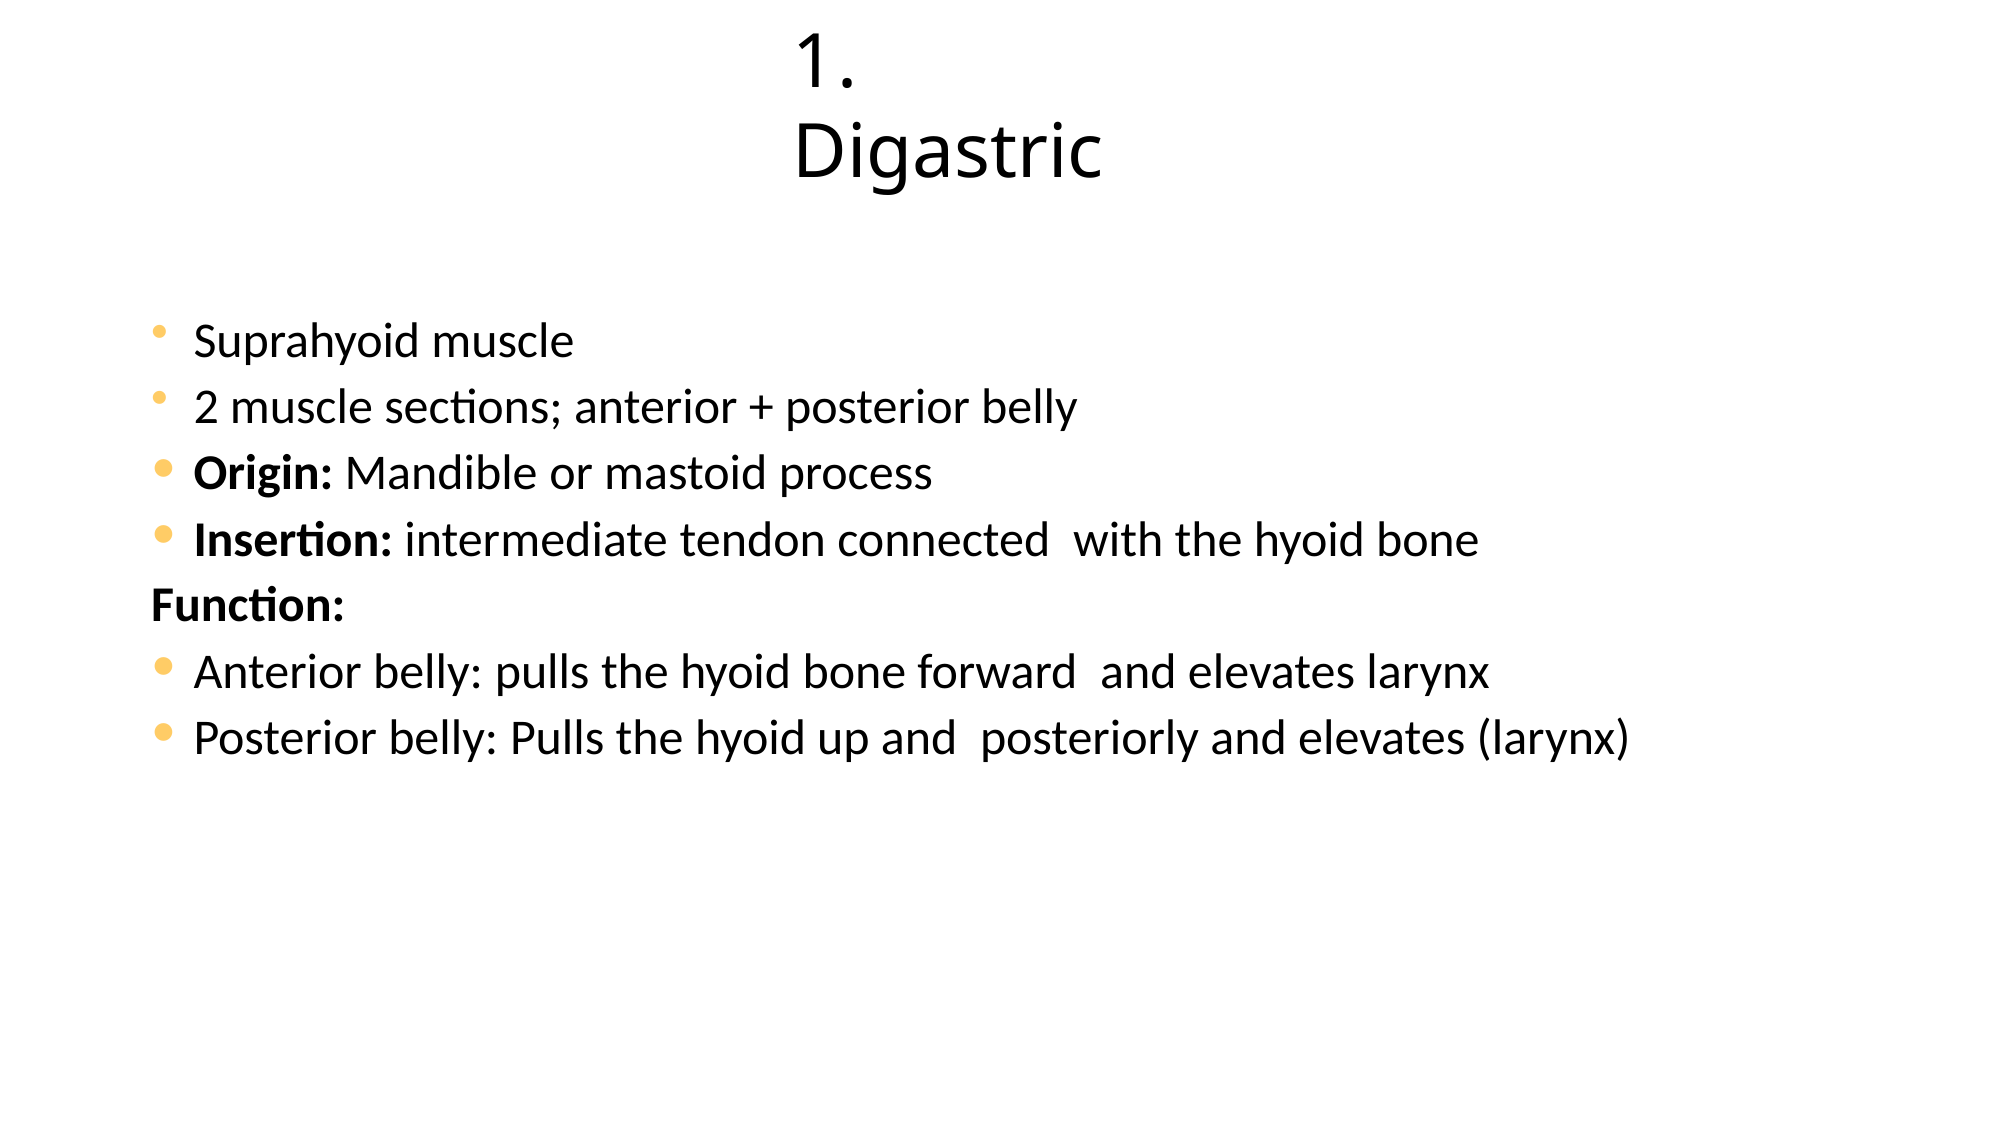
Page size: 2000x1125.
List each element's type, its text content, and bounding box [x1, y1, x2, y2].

title 1. Digastric [791, 3, 1209, 193]
text_box Suprahyoid muscle 2 muscle sections; anterior + posterior belly Origin: Mandible or mastoid process Insertion: intermediate tendon connected with the hyoid bone Function: Anterior belly: pulls the hyoid bone forward and elevates larynx Posterior belly: Pulls the hyoid up and posteriorly and elevates (larynx) [149, 299, 1813, 765]
